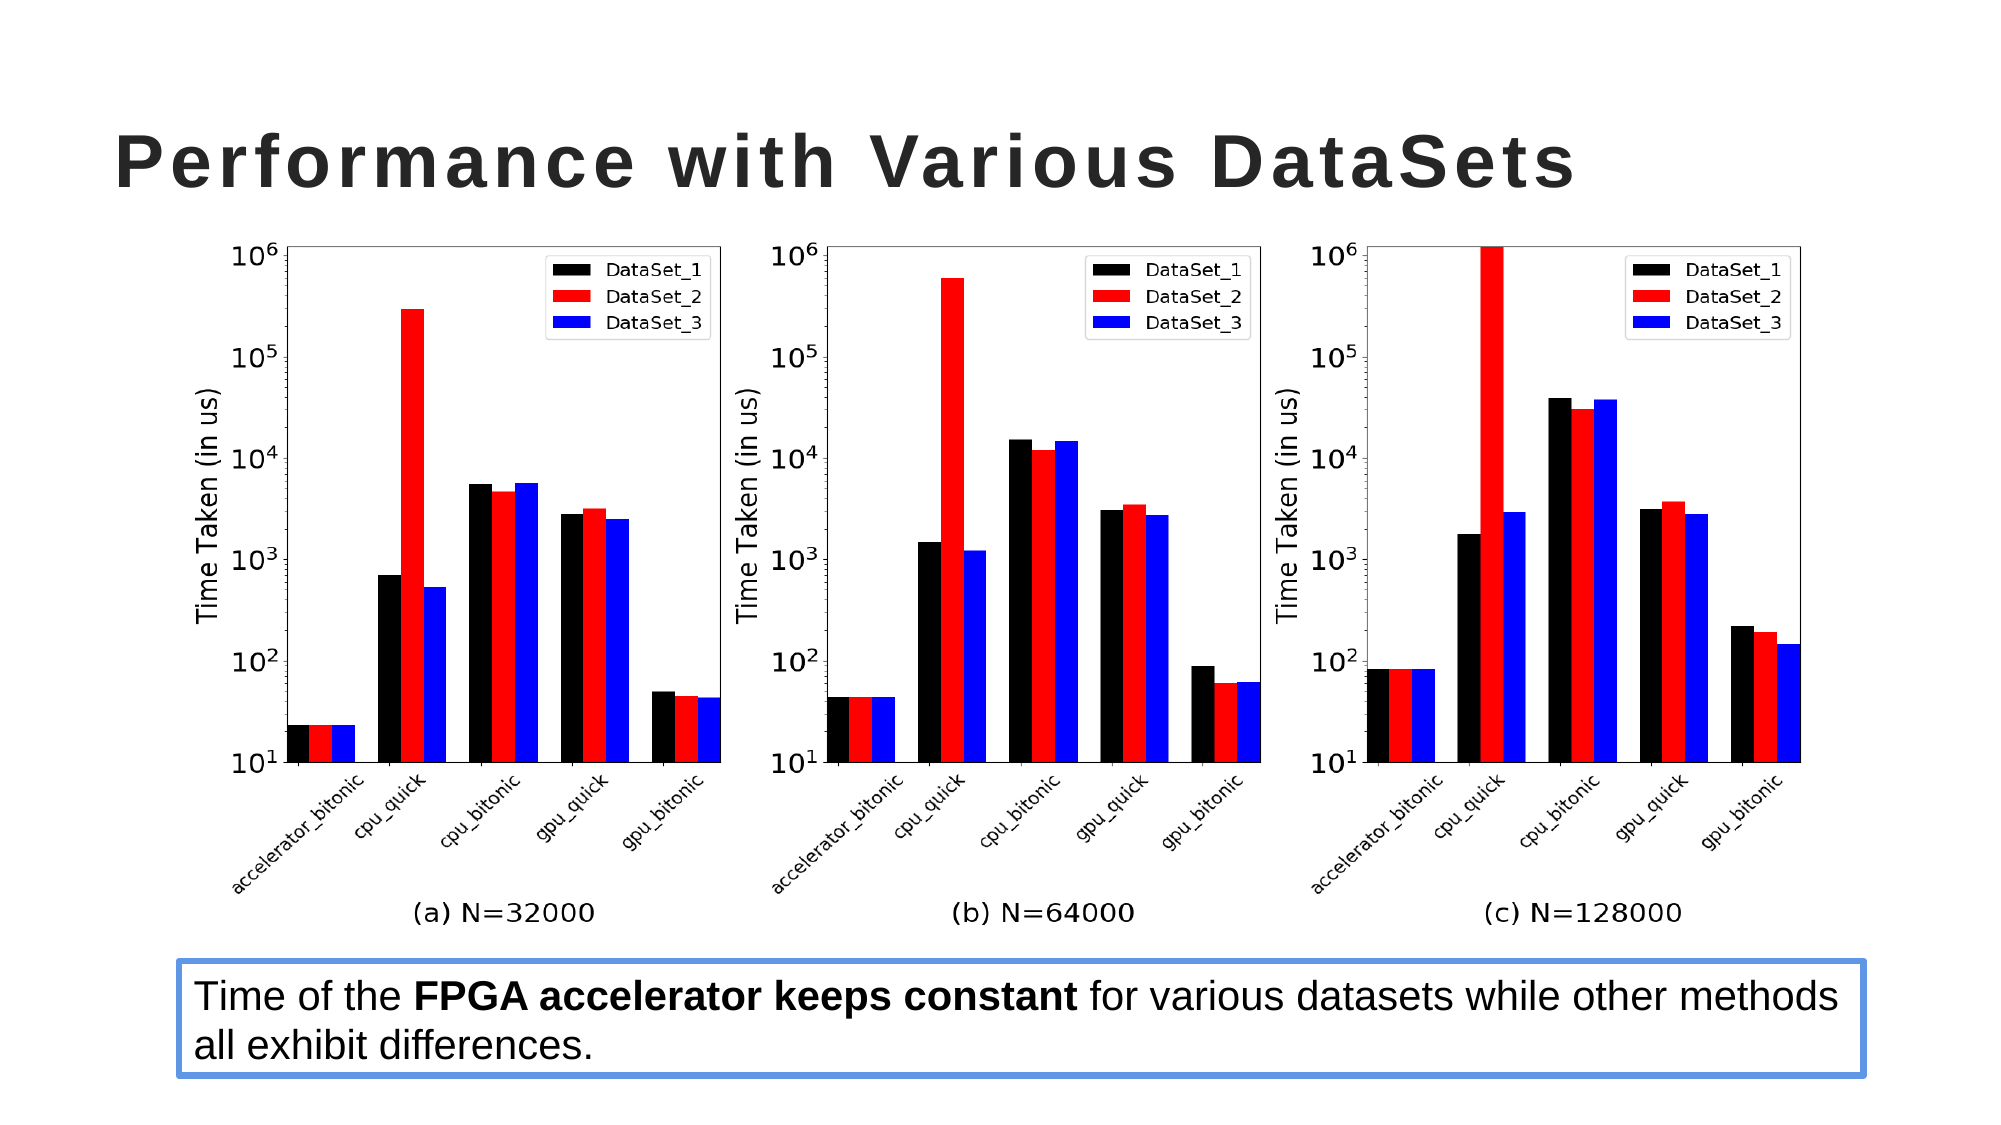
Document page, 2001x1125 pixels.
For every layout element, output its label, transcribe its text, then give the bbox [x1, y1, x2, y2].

text_box Time of the FPGA accelerator keeps constant for various datasets while other methods all exhibit differences. [178, 960, 1864, 1076]
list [183, 233, 1815, 937]
title Performance with Various DataSets [99, 99, 1900, 216]
